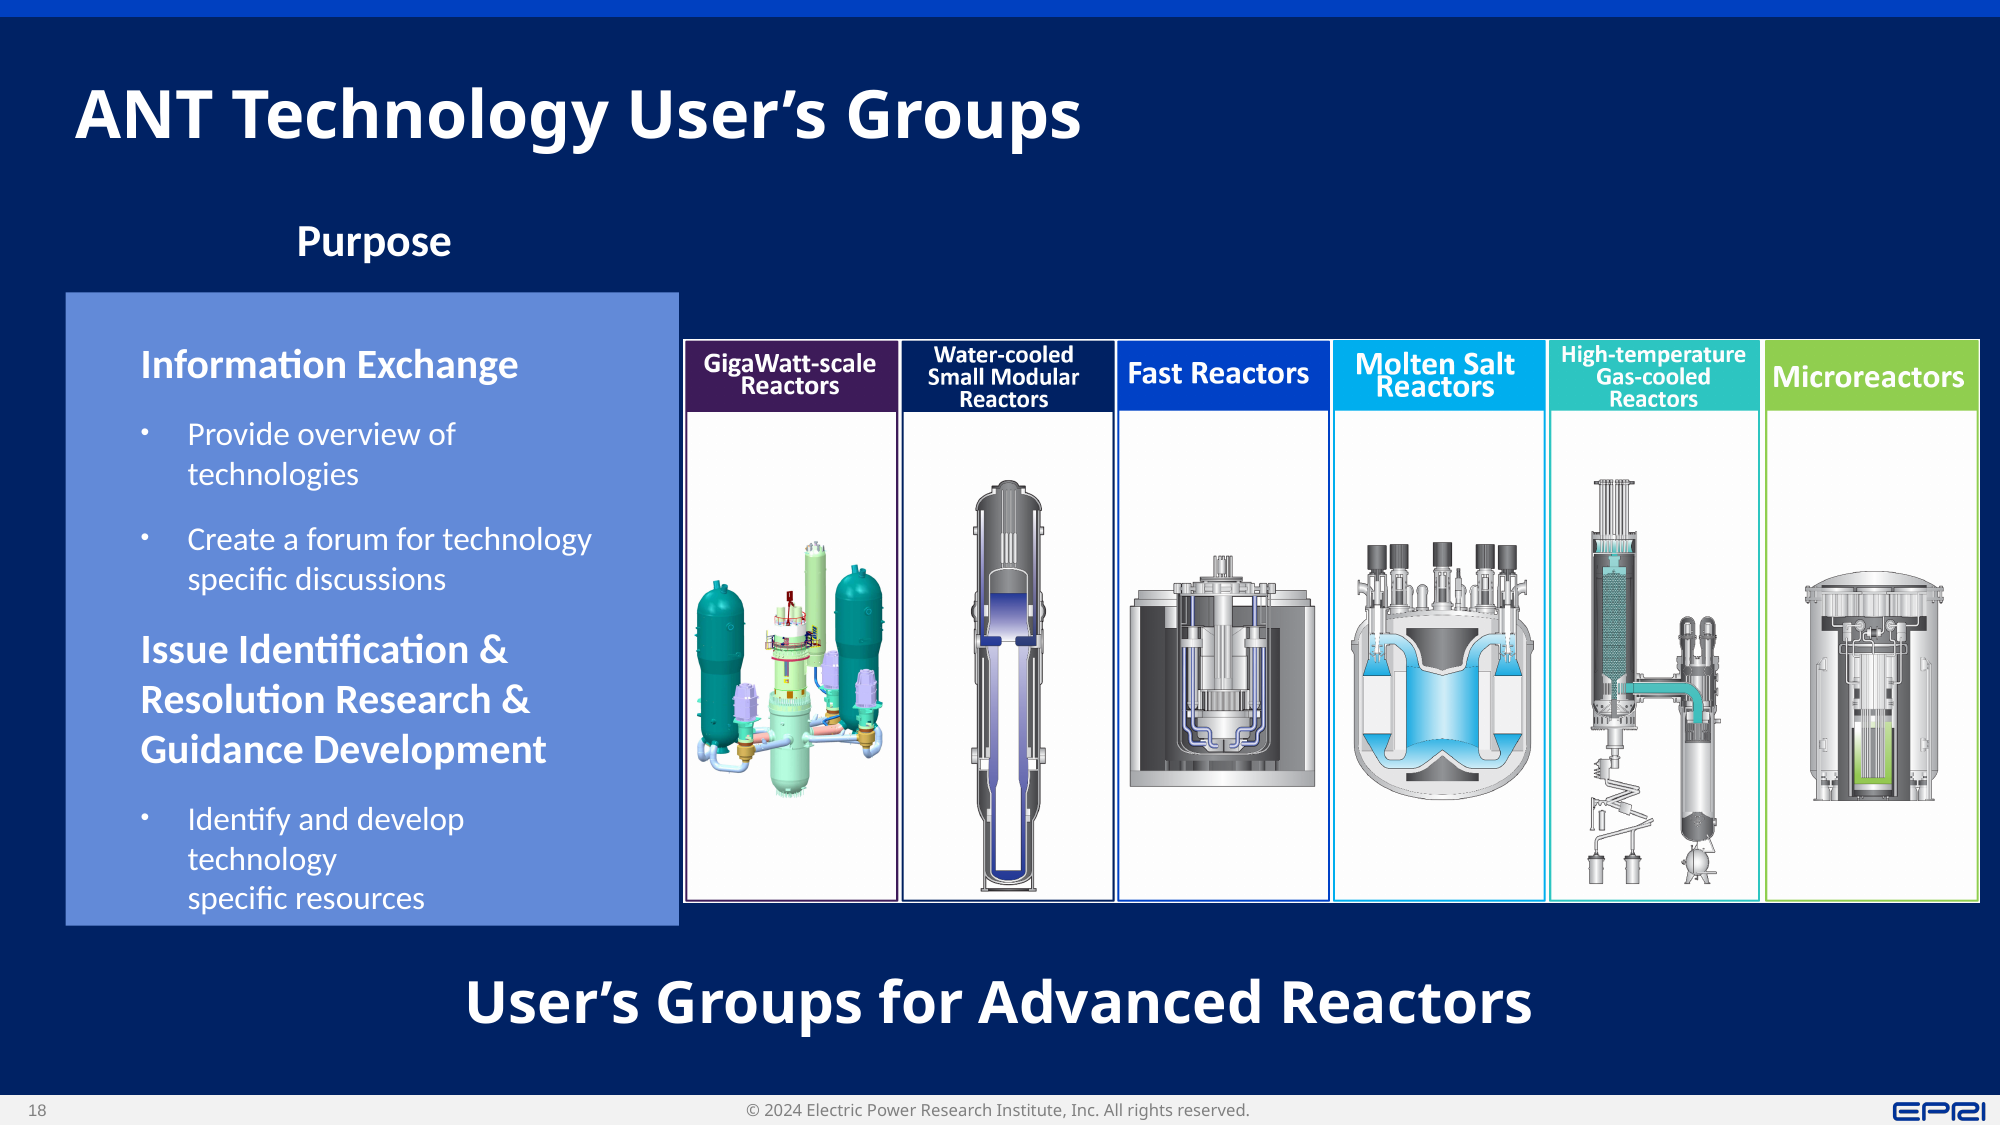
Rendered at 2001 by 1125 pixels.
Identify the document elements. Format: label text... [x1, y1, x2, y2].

list User’s Groups for Advanced Reactors [61, 960, 1938, 1040]
picture [1446, 359, 1454, 374]
picture [1412, 381, 1424, 396]
picture [1336, 411, 1543, 899]
picture [1483, 381, 1493, 396]
picture [1454, 381, 1468, 396]
picture [1441, 359, 1445, 374]
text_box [65, 199, 684, 926]
picture [1386, 359, 1400, 374]
picture [1411, 355, 1420, 374]
picture [1396, 381, 1408, 396]
picture [1429, 381, 1439, 396]
picture [1892, 1102, 1986, 1121]
picture [1423, 359, 1436, 374]
title ANT Technology User’s Groups [59, 64, 1936, 185]
picture [1481, 359, 1493, 374]
picture [683, 339, 1980, 903]
picture [1473, 381, 1481, 396]
picture [1442, 378, 1451, 396]
picture [1465, 353, 1478, 374]
picture [1505, 355, 1514, 374]
picture [1358, 354, 1392, 396]
